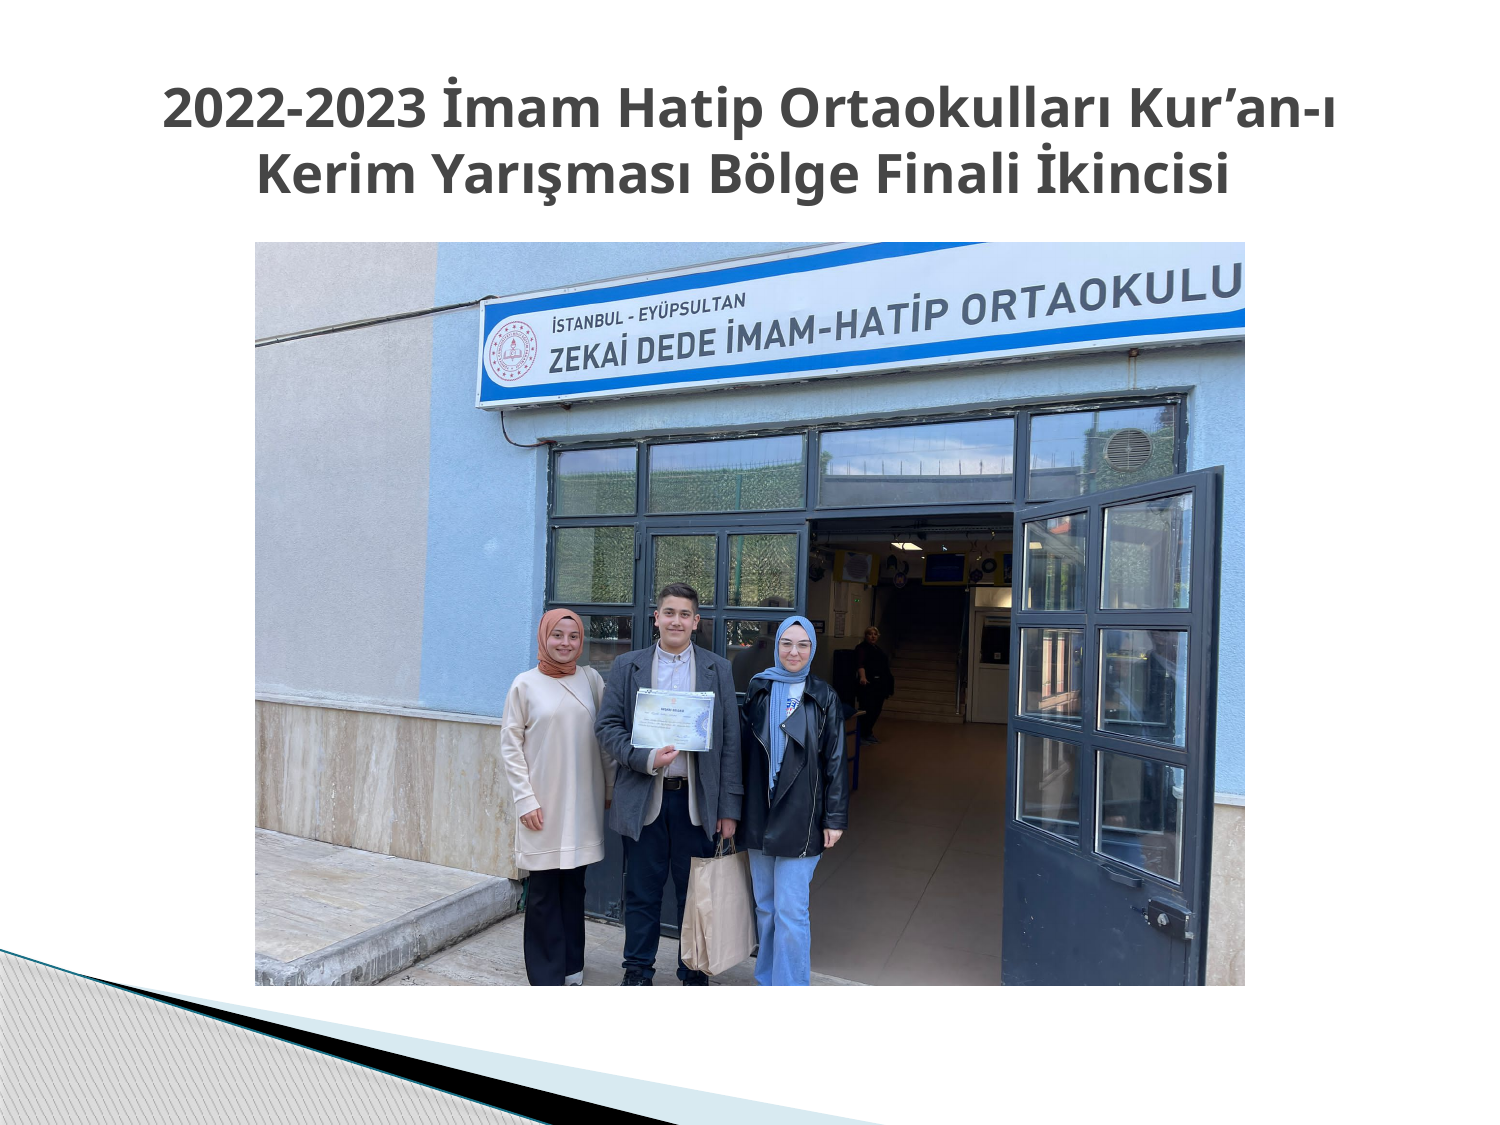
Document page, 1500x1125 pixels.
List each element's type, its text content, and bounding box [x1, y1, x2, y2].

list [254, 242, 1246, 986]
title 2022-2023 İmam Hatip Ortaokulları Kur’an-ı Kerim Yarışması Bölge Finali İkincisi [75, 45, 1425, 233]
